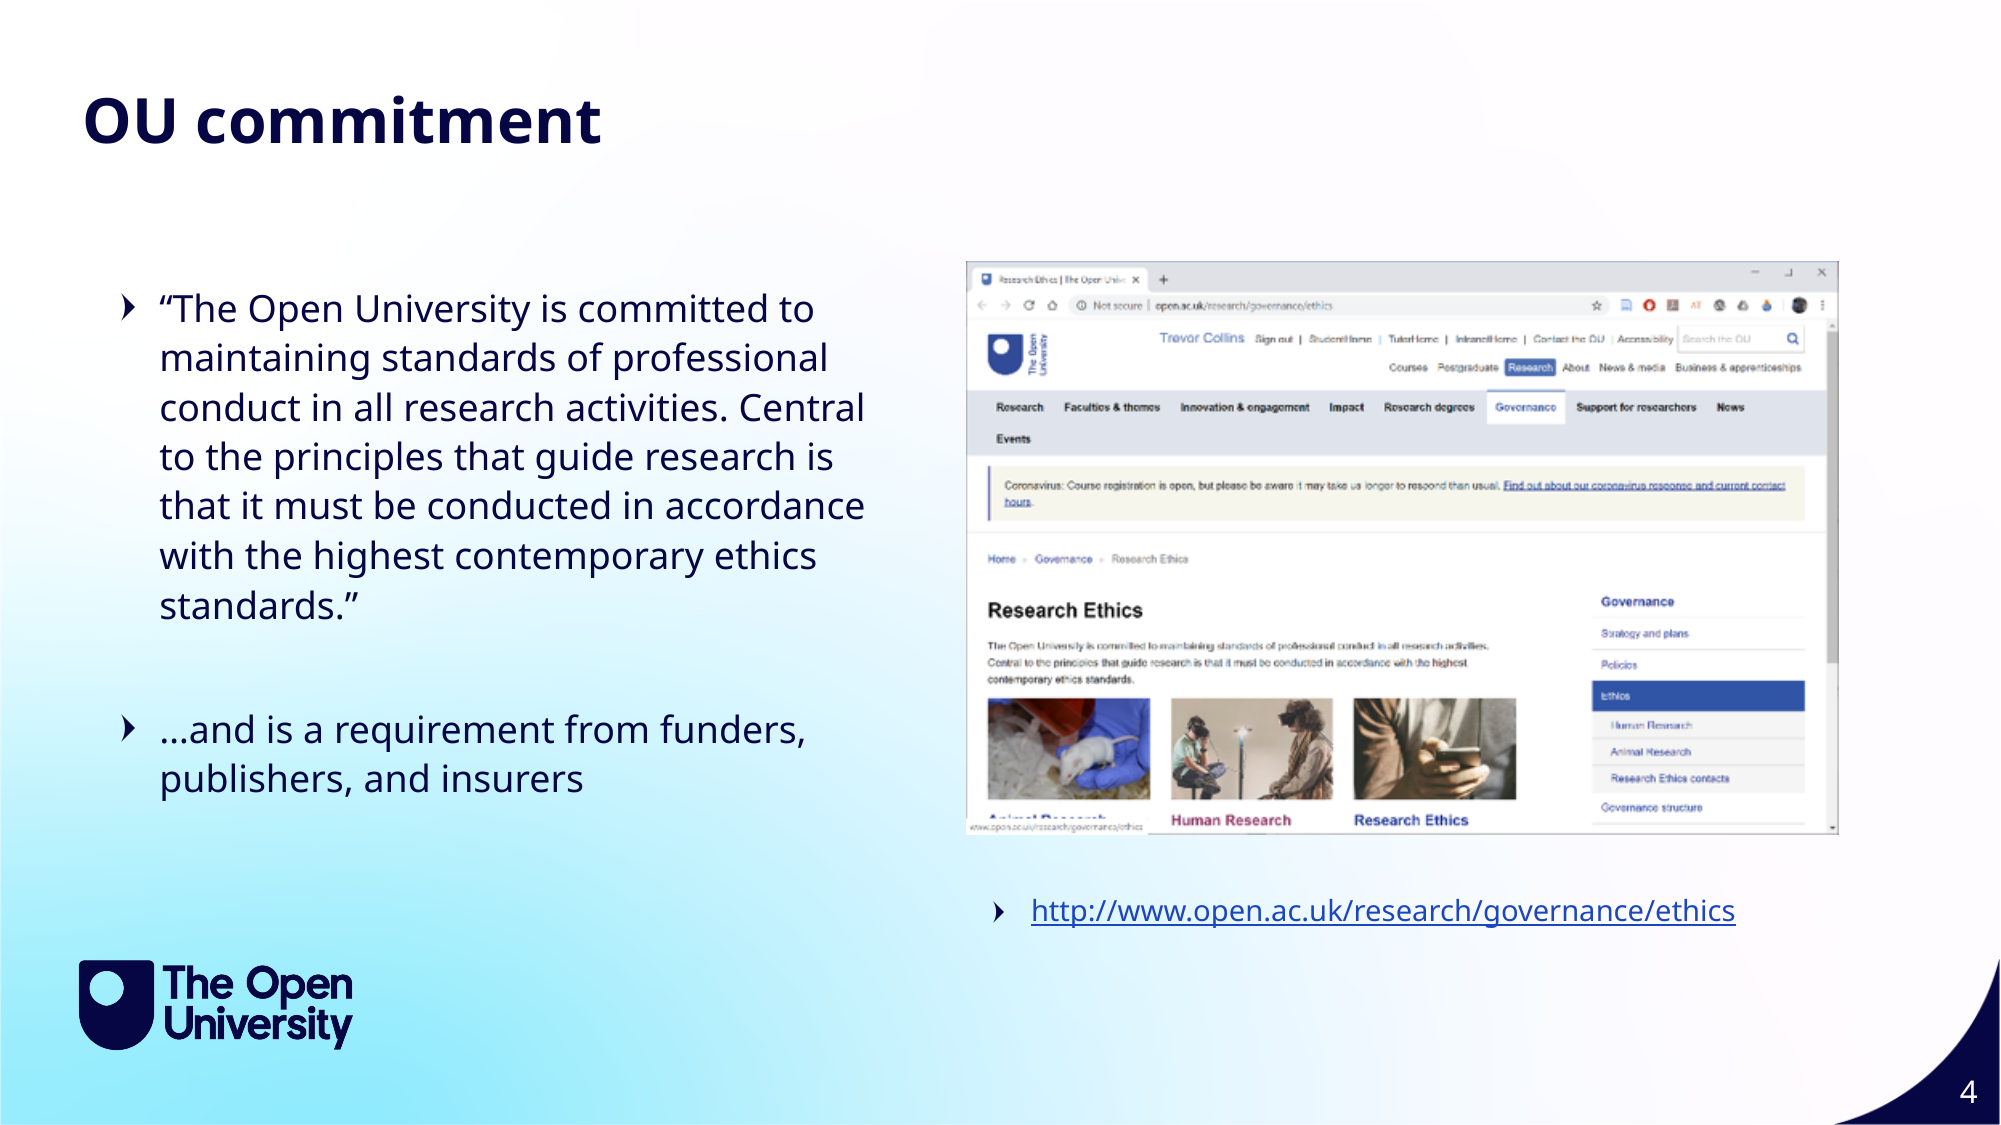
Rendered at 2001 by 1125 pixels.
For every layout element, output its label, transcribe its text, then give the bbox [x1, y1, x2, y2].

picture [121, 293, 135, 321]
picture [77, 956, 358, 1053]
picture [121, 714, 135, 742]
list http://www.open.ac.uk/research/governance/ethics [978, 272, 1840, 949]
list “The Open University is committed to maintaining standards of professional conduct in all research activities. Central to the principles that guide research is that it must be conducted in accordance with the highest contemporary ethics standards.” …and is a requirement from funders, publishers, and insurers [107, 272, 915, 911]
picture [993, 901, 1004, 923]
list OU commitment [67, 66, 1840, 148]
picture [1834, 959, 2000, 1125]
picture [966, 261, 1839, 835]
